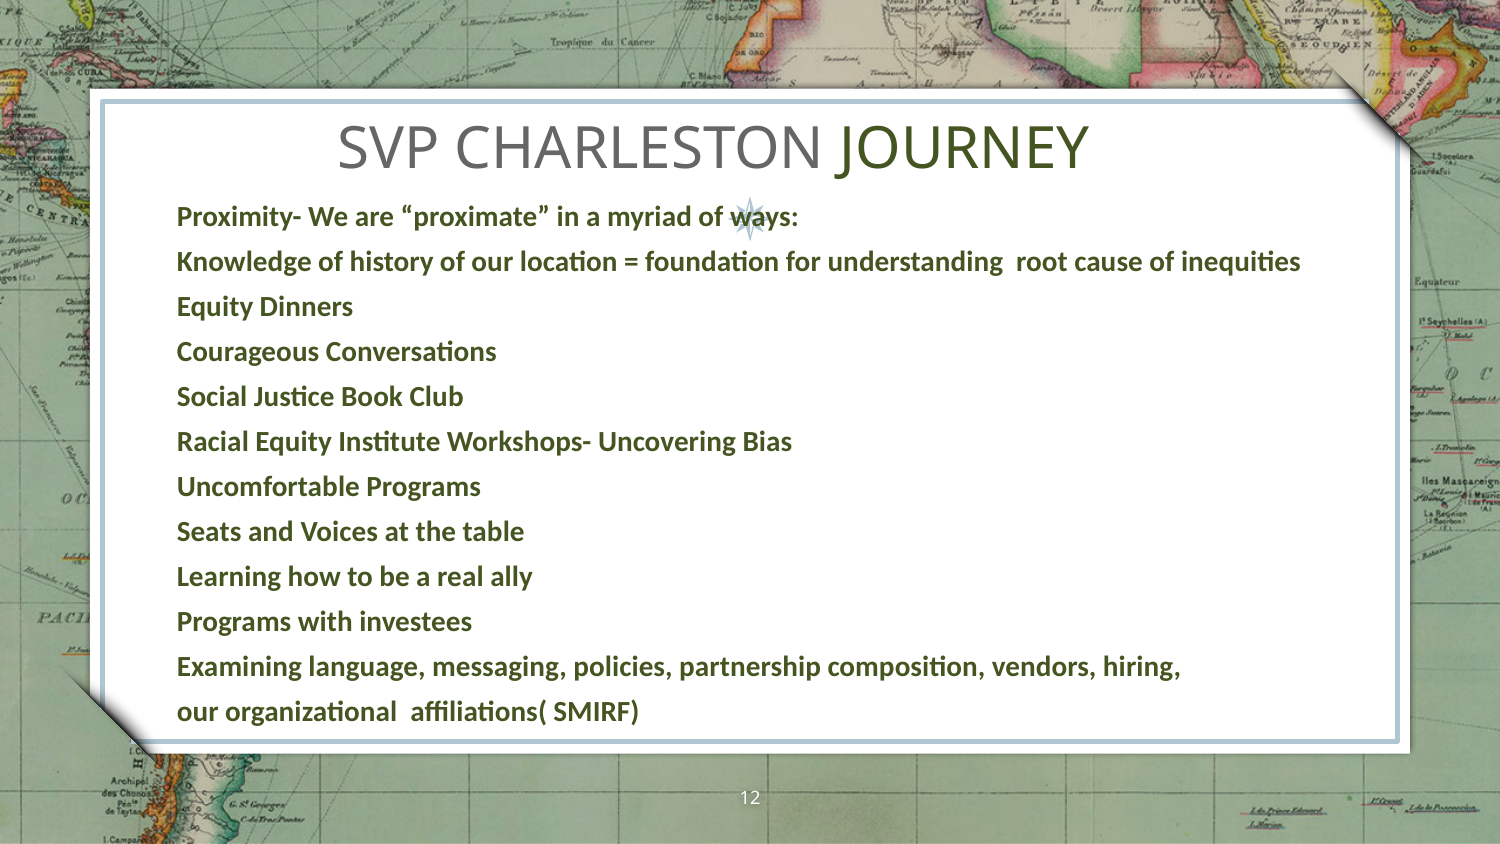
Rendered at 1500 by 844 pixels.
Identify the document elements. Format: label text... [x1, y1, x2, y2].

picture [0, 0, 1500, 844]
text_box SVP CHARLESTON JOURNEY [322, 103, 1249, 188]
slide_number 12 [705, 753, 795, 844]
list Proximity- We are “proximate” in a myriad of ways: Knowledge of history of our location = foundation for understanding root cause of inequities Equity Dinners Courageous Conversations Social Justice Book Club Racial Equity Institute Workshops- Uncovering Bias Uncomfortable Programs Seats and Voices at the table Learning how to be a real ally Programs with investees Examining language, messaging, policies, partnership composition, vendors, hiring, our organizational affiliations( SMIRF) [174, 189, 1346, 719]
